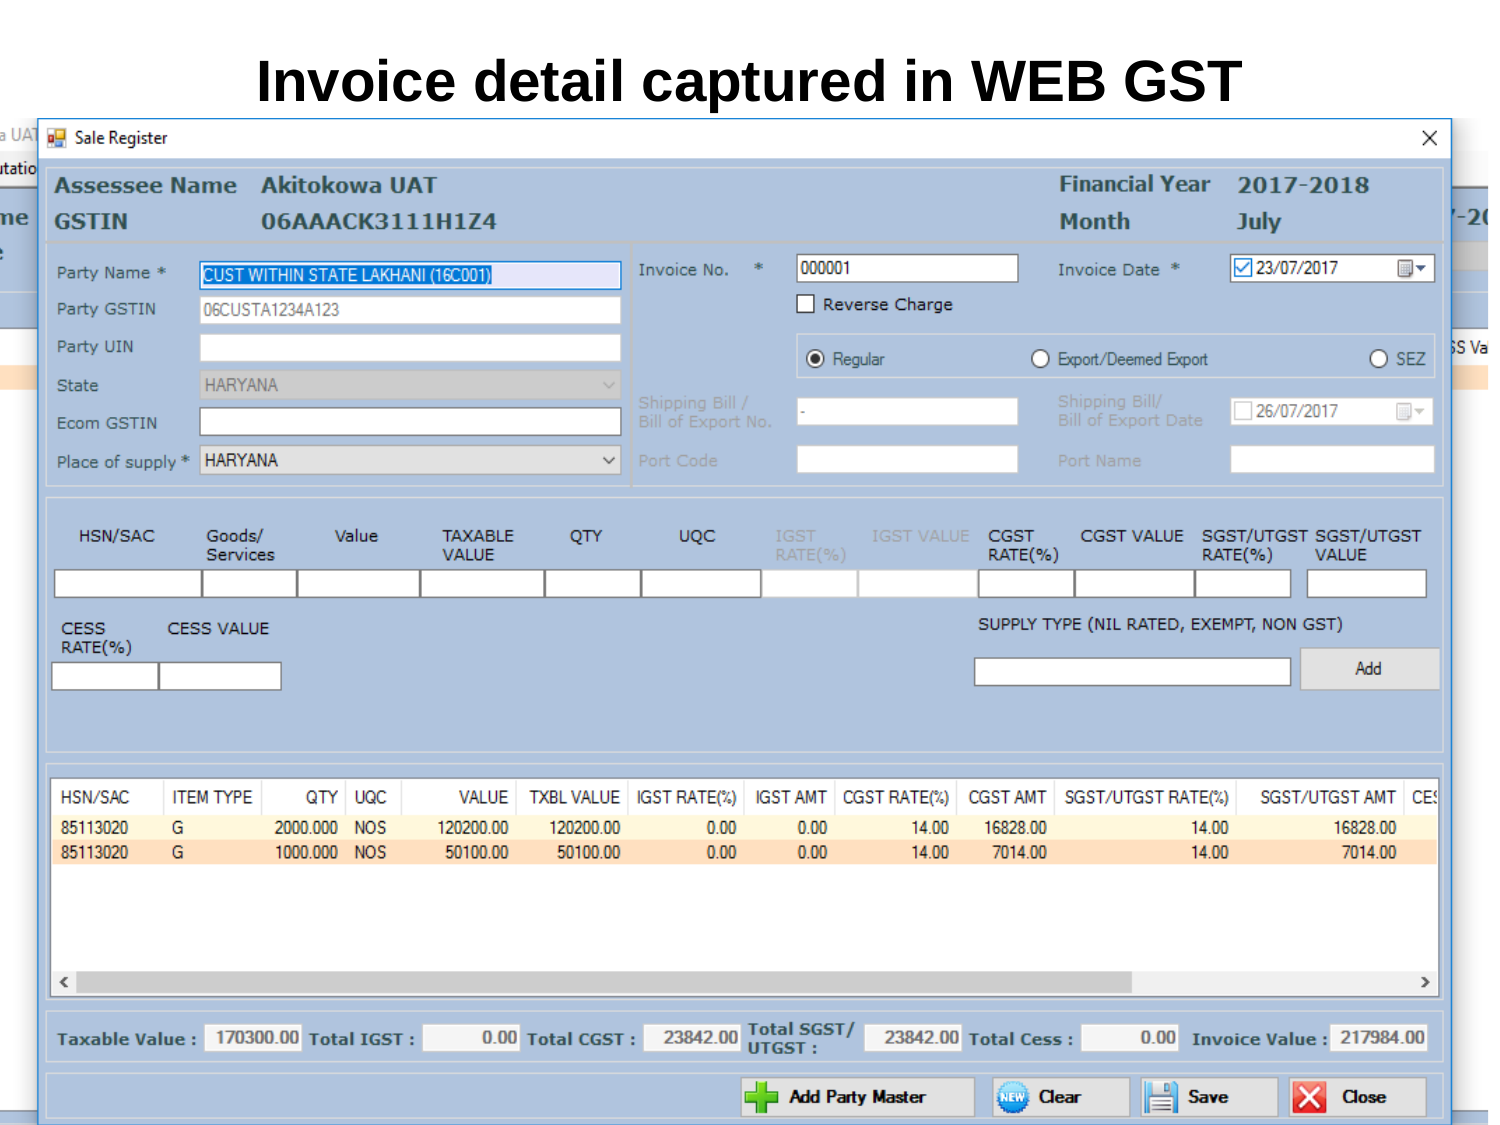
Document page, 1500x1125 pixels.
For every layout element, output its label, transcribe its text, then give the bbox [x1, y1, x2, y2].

text_box Invoice detail captured in WEB GST [0, 35, 1500, 130]
picture [0, 117, 1489, 1125]
